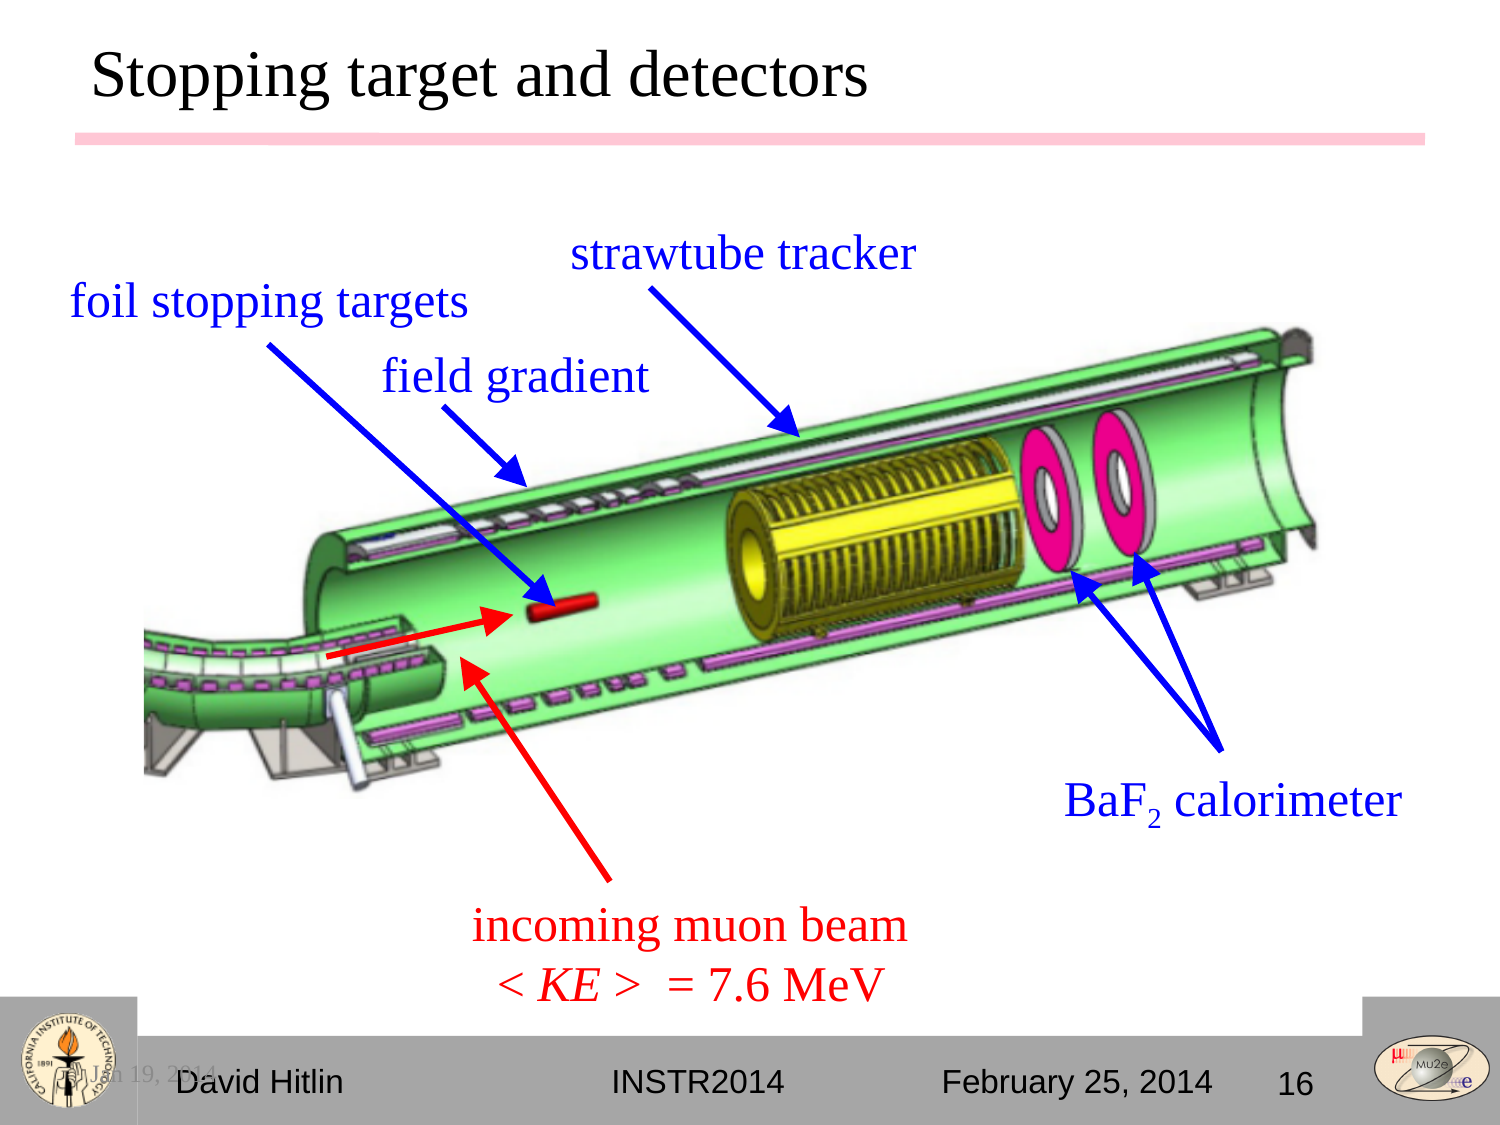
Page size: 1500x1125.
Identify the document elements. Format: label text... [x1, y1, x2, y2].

text_box foil stopping targets [54, 259, 593, 335]
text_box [649, 287, 801, 438]
text_box incoming muon beam < KE > = 7.6 MeV [382, 884, 1025, 1019]
text_box BaF2 calorimeter [1049, 758, 1487, 842]
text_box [326, 614, 514, 657]
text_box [442, 405, 528, 488]
title Stopping target and detectors [75, 17, 1425, 121]
picture [1374, 1035, 1490, 1101]
picture [143, 322, 1336, 799]
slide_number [75, 1042, 425, 1103]
text_box strawtube tracker [555, 212, 1006, 288]
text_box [1133, 551, 1222, 752]
picture [21, 1013, 116, 1109]
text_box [267, 343, 556, 607]
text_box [459, 656, 611, 882]
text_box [1069, 570, 1128, 752]
